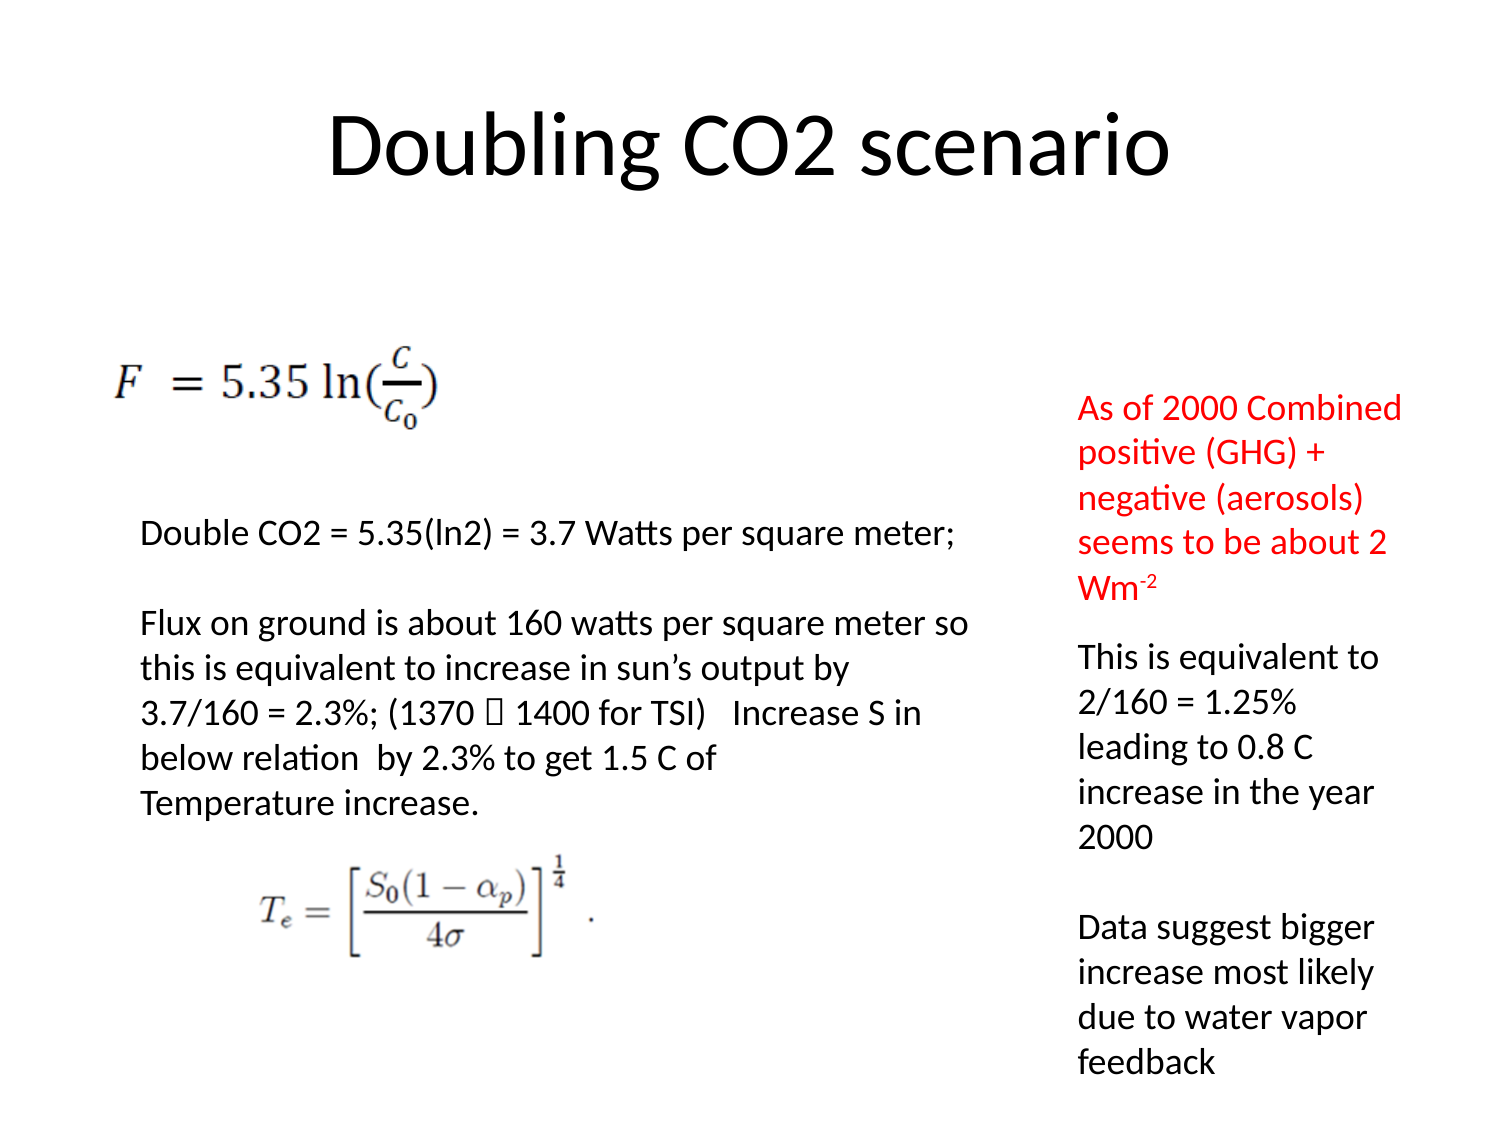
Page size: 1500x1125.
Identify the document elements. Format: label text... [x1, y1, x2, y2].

picture [124, 824, 723, 979]
title Doubling CO2 scenario [75, 45, 1425, 233]
text_box This is equivalent to 2/160 = 1.25% leading to 0.8 C increase in the year 2000 Data suggest bigger increase most likely due to water vapor feedback [1062, 624, 1400, 1090]
text_box Double CO2 = 5.35(ln2) = 3.7 Watts per square meter; Flux on ground is about 160 watts per square meter so this is equivalent to increase in sun’s output by 3.7/160 = 2.3%; (1370  1400 for TSI) Increase S in below relation by 2.3% to get 1.5 C of Temperature increase. [125, 499, 988, 830]
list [74, 312, 498, 462]
text_box As of 2000 Combined positive (GHG) + negative (aerosols) seems to be about 2 Wm-2 [1062, 374, 1425, 615]
